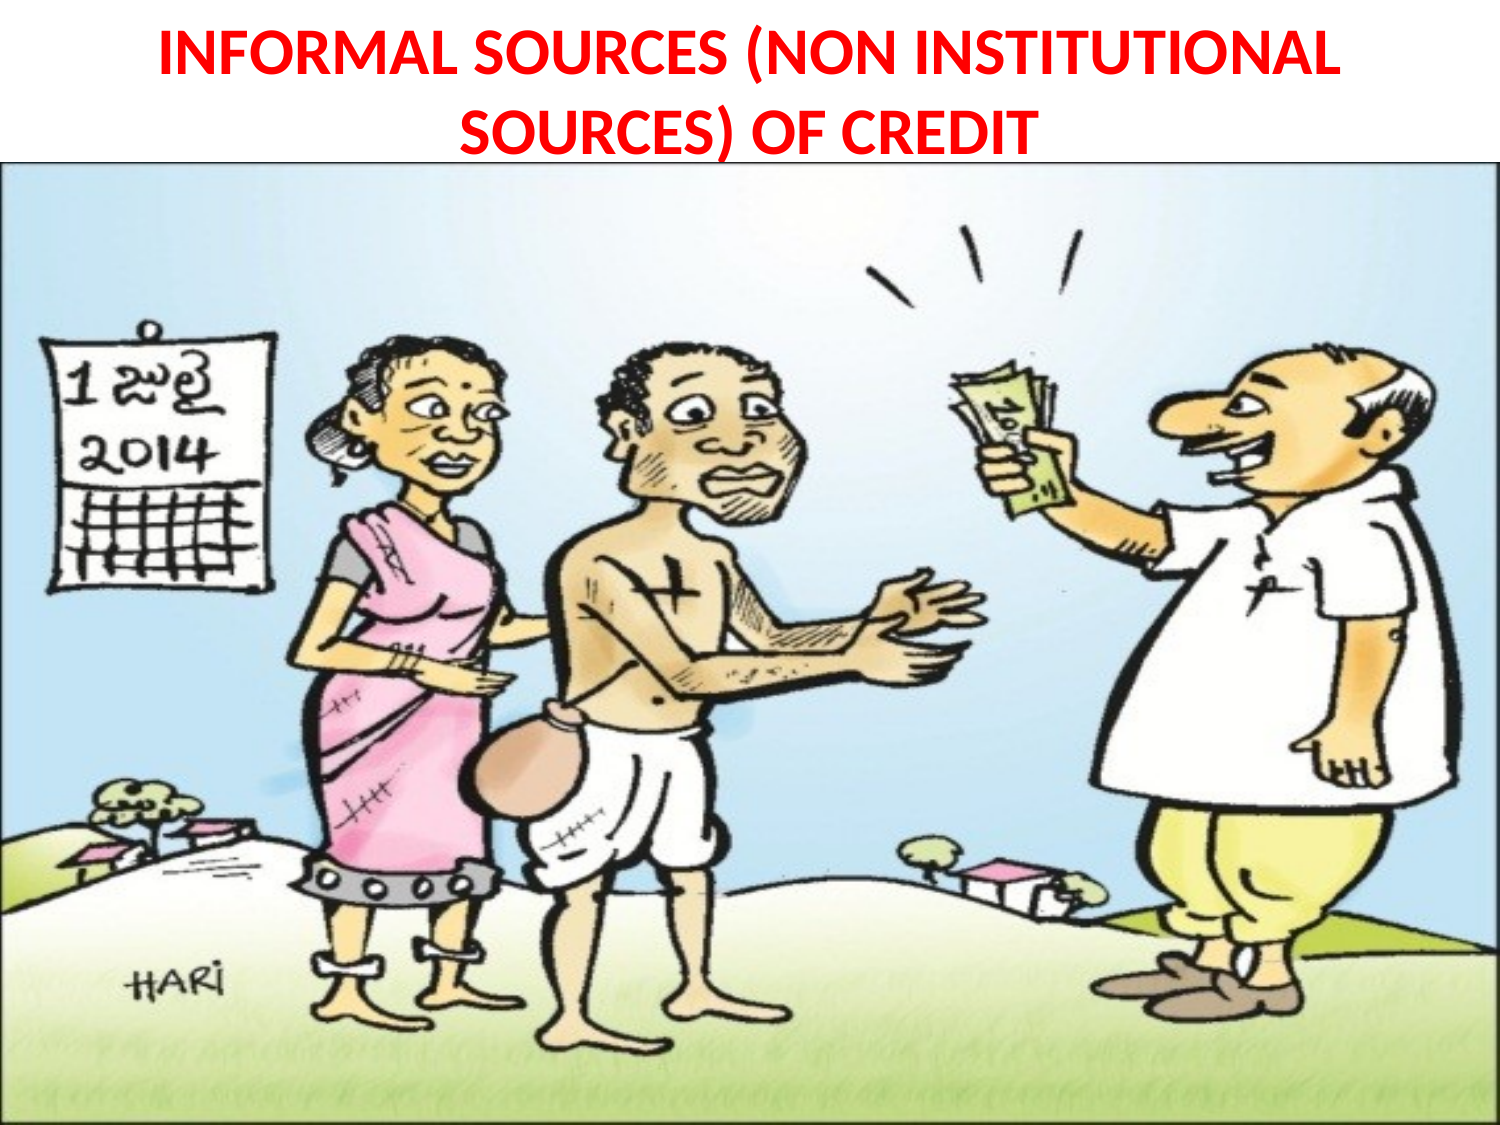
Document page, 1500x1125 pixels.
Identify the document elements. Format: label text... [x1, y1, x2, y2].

list INFORMAL SOURCES (NON INSTITUTIONAL SOURCES) OF CREDIT [0, 0, 1500, 162]
picture [0, 162, 1500, 1125]
